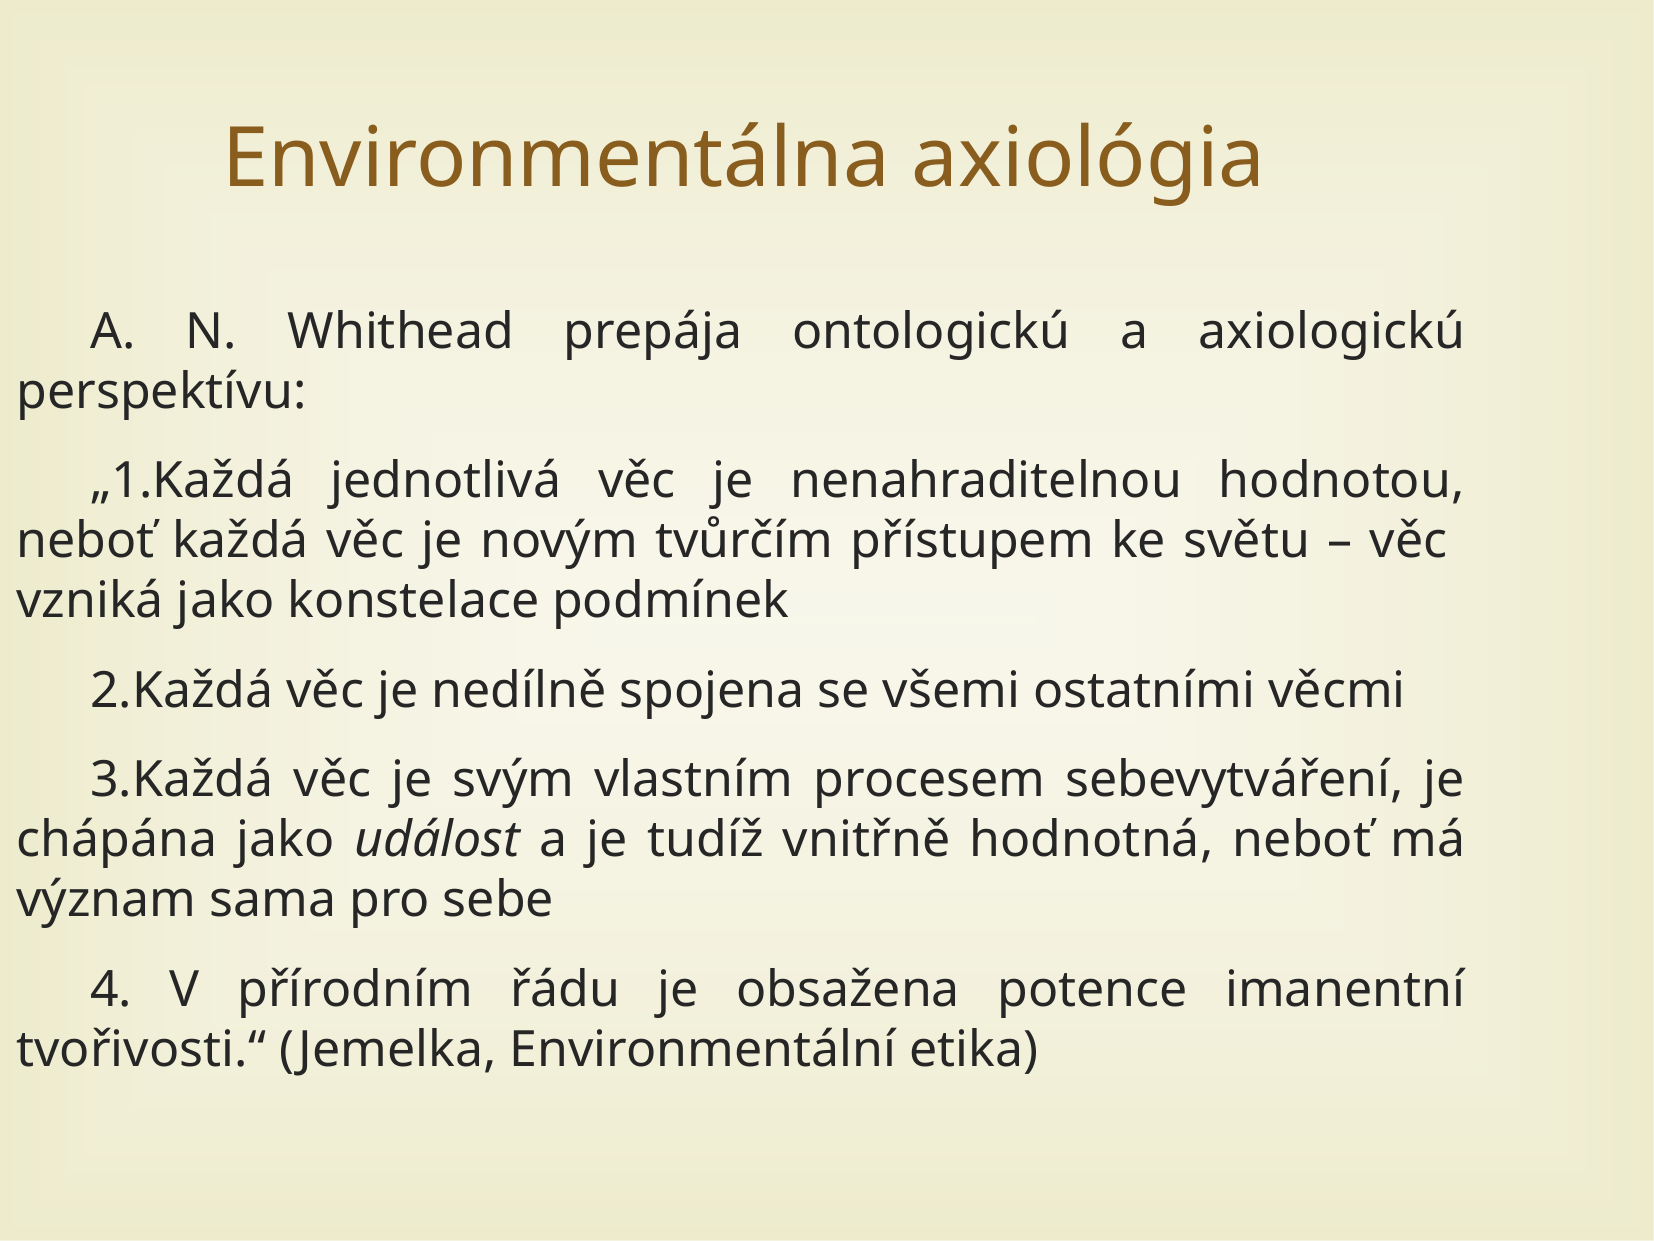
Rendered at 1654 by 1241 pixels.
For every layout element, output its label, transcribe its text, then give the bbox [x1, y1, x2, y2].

list A. N. Whithead prepája ontologickú a axiologickú perspektívu: „1.Každá jednotlivá věc je nenahraditelnou hodnotou, neboť každá věc je novým tvůrčím přístupem ke světu – věc vzniká jako konstelace podmínek 2.Každá věc je nedílně spojena se všemi ostatními věcmi 3.Každá věc je svým vlastním procesem sebevytváření, je chápána jako událost a je tudíž vnitřně hodnotná, neboť má význam sama pro sebe 4. V přírodním řádu je obsažena potence imanentní tvořivosti.“ (Jemelka, Environmentální etika) [0, 290, 1489, 1010]
title Environmentálna axiológia [0, 49, 1489, 257]
